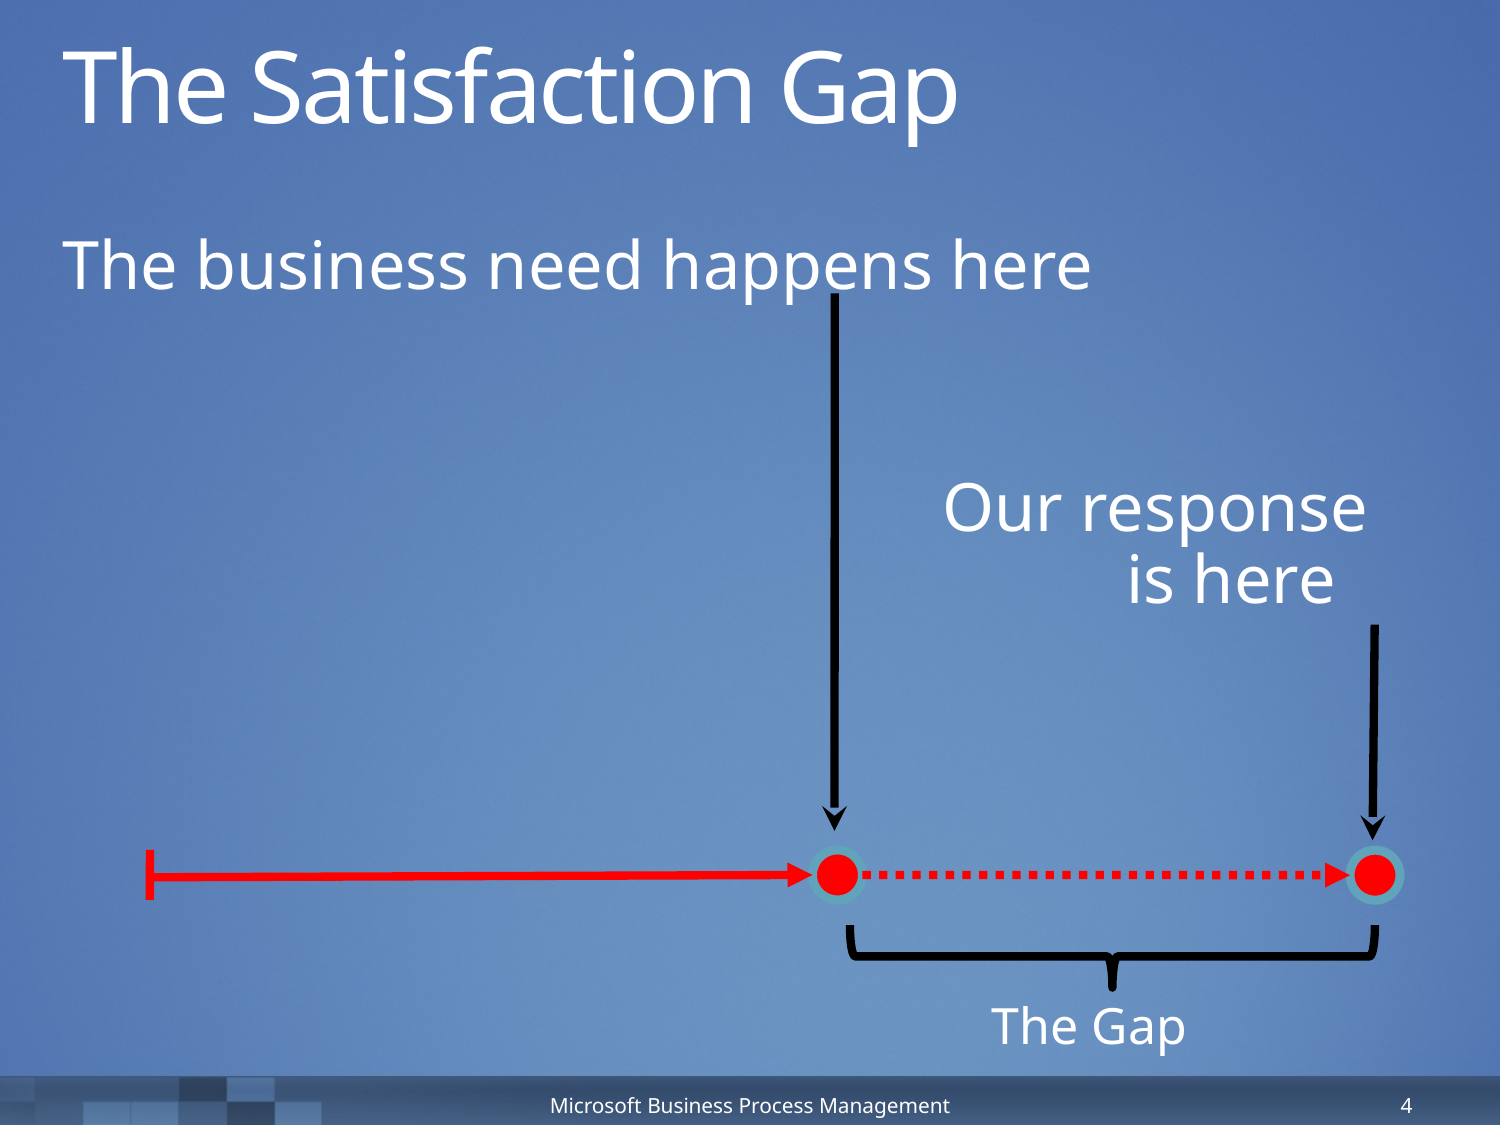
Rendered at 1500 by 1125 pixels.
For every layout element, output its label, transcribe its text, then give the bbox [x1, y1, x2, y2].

text_box [849, 925, 1376, 989]
slide_number 4 [1075, 1076, 1425, 1125]
picture [0, 0, 1500, 1125]
text_box [808, 845, 867, 905]
footer Microsoft Business Process Management [512, 1076, 988, 1125]
title The Satisfaction Gap [62, 37, 1438, 147]
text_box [172, 874, 813, 878]
text_box [1345, 845, 1405, 905]
list The business need happens here Our response is here The Gap [62, 231, 1438, 1074]
